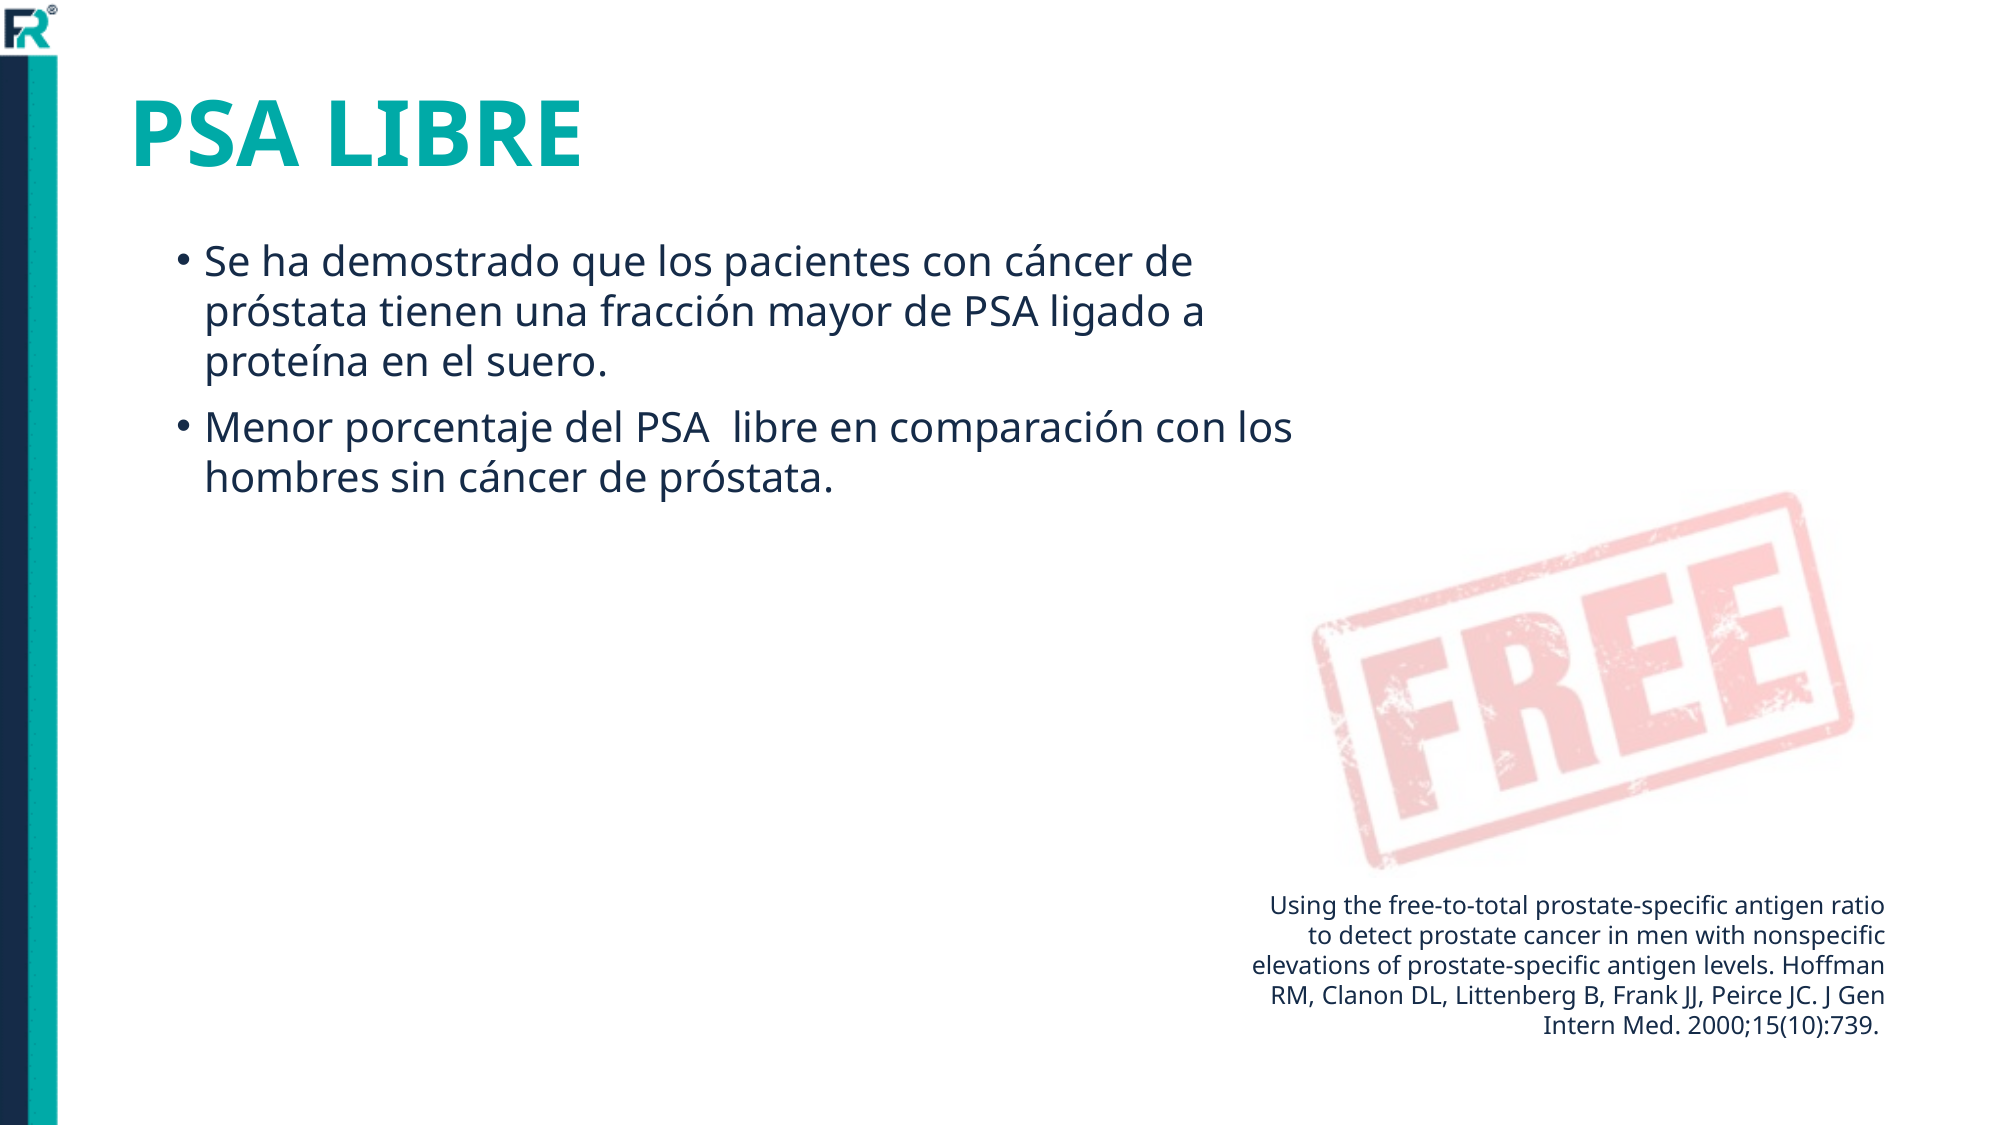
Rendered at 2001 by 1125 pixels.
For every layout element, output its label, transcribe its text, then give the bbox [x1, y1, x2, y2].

list Se ha demostrado que los pacientes con cáncer de próstata tienen una fracción mayor de PSA ligado a proteína en el suero. Menor porcentaje del PSA libre en comparación con los hombres sin cáncer de próstata. [161, 246, 1352, 916]
picture [0, 0, 2001, 1125]
text_box Using the free-to-total prostate-specific antigen ratio to detect prostate cancer in men with nonspecific elevations of prostate-specific antigen levels. Hoffman RM, Clanon DL, Littenberg B, Frank JJ, Peirce JC. J Gen Intern Med. 2000;15(10):739. [1236, 882, 1902, 1047]
title PSA LIBRE [113, 27, 1408, 246]
